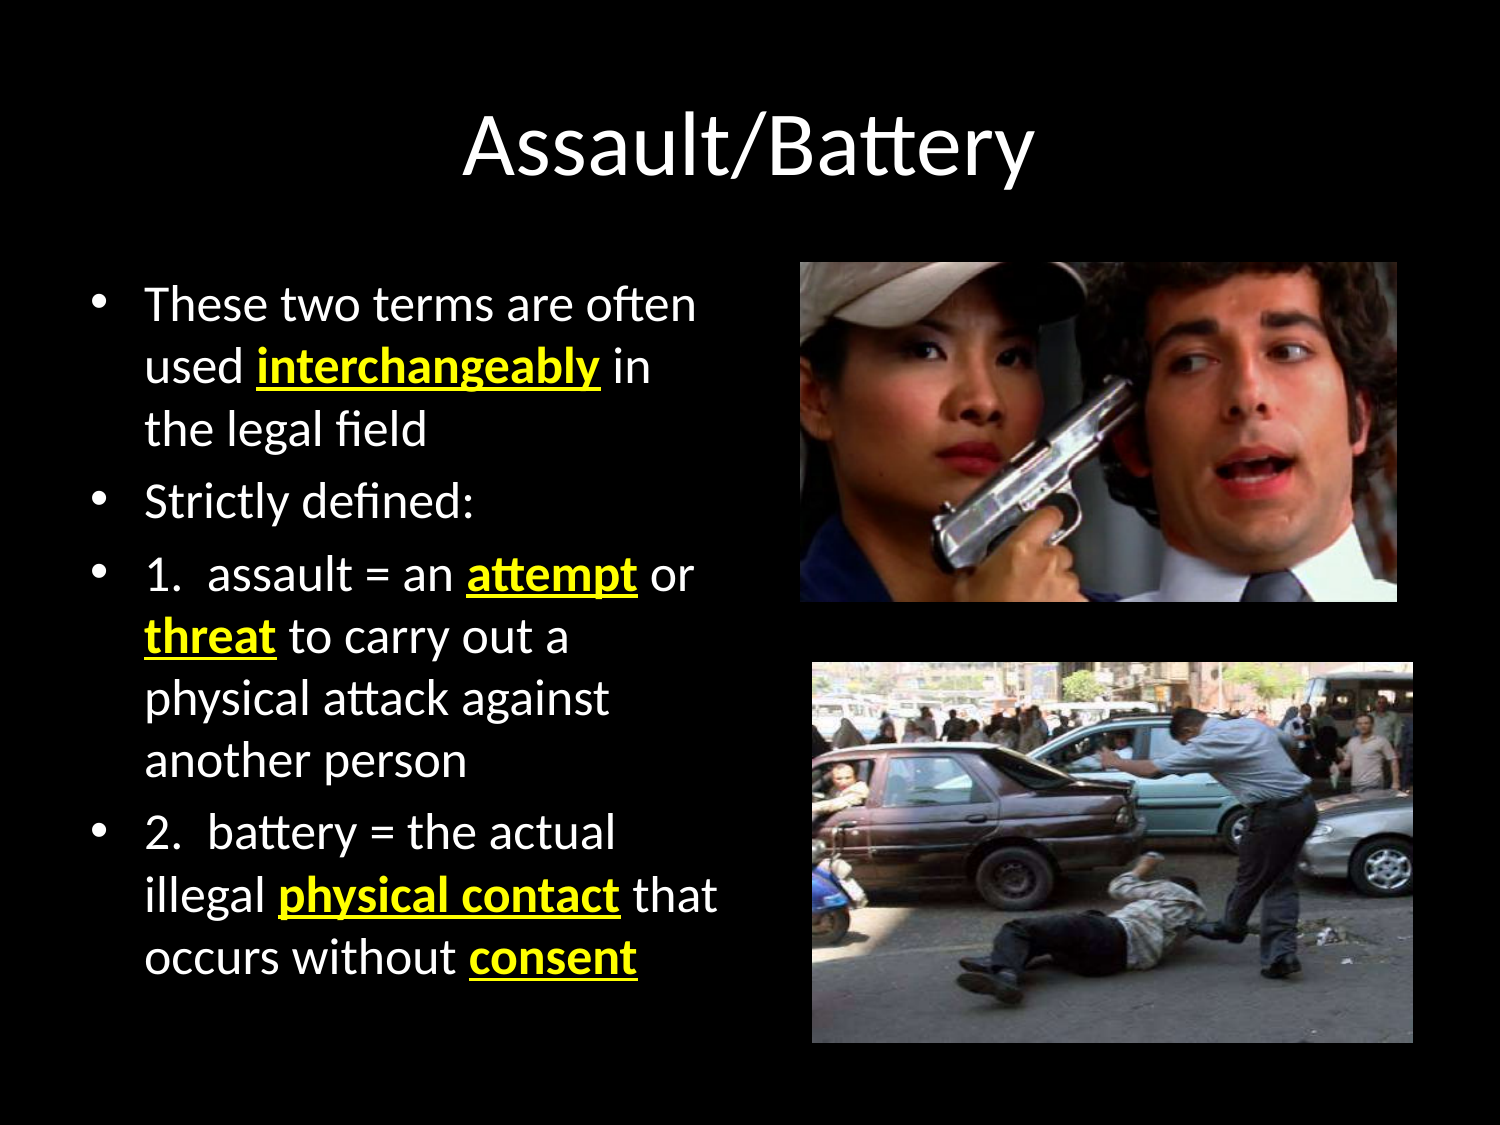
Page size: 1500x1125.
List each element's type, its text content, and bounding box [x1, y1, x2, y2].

picture [812, 662, 1413, 1044]
list These two terms are often used interchangeably in the legal field Strictly defined: 1. assault = an attempt or threat to carry out a physical attack against another person 2. battery = the actual illegal physical contact that occurs without consent [75, 262, 738, 1005]
title Assault/Battery [75, 45, 1425, 233]
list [799, 262, 1397, 602]
